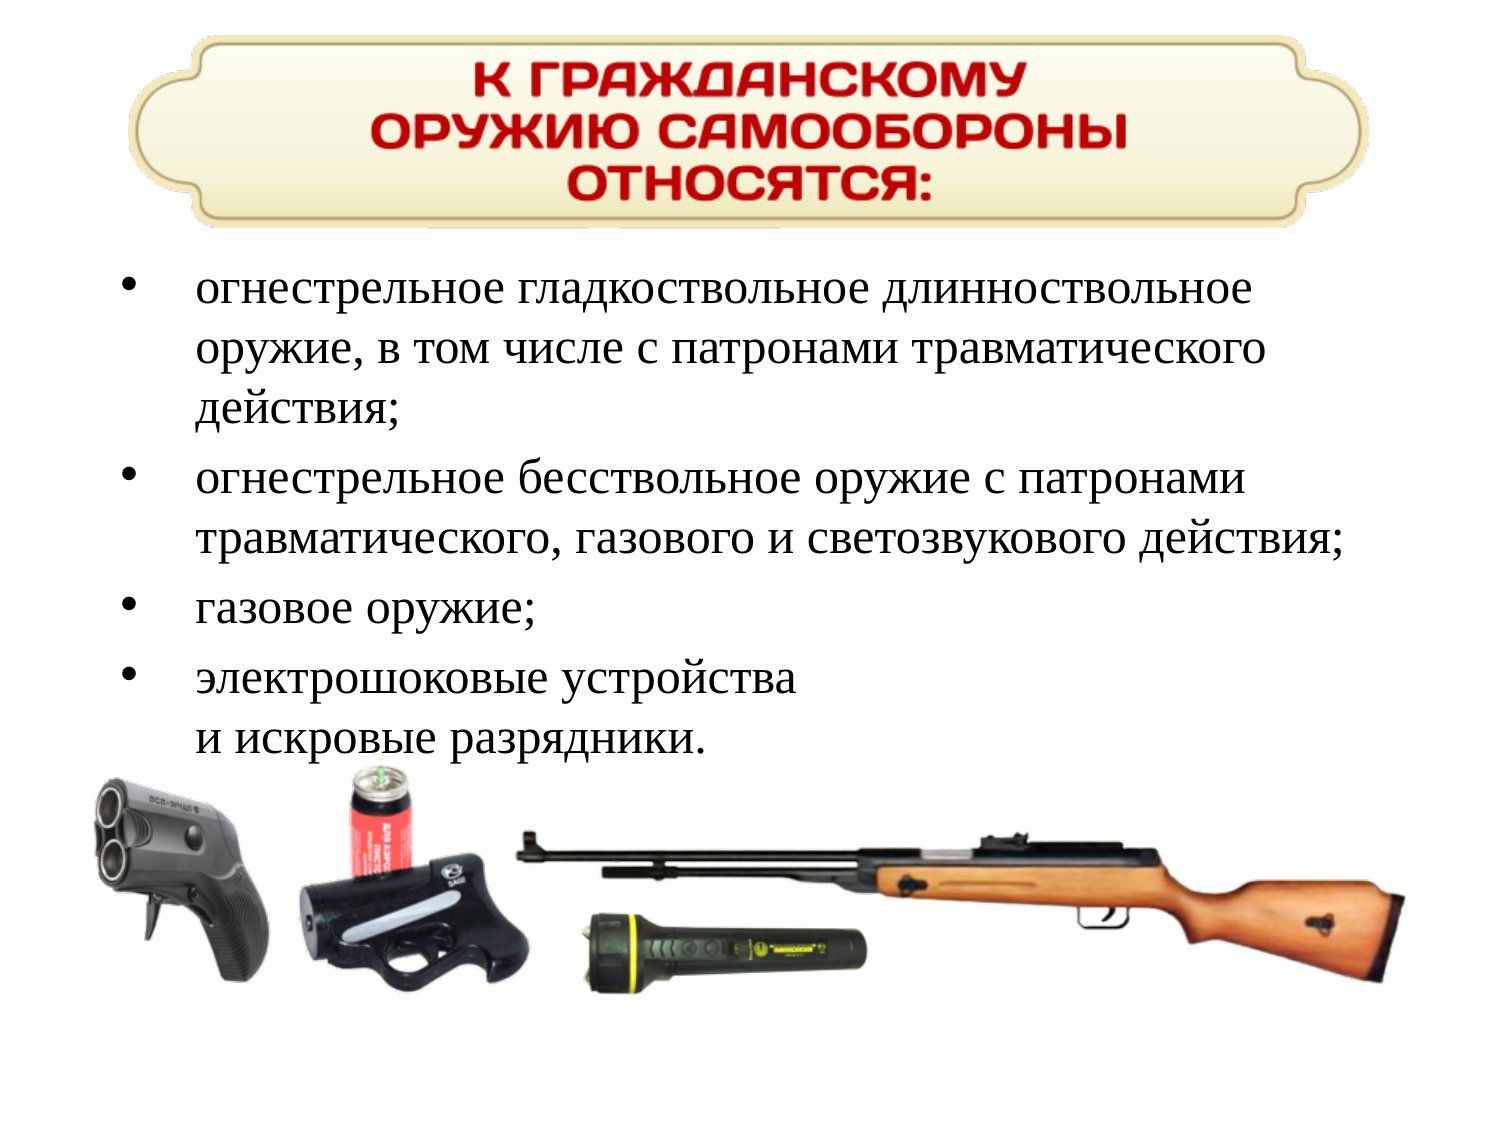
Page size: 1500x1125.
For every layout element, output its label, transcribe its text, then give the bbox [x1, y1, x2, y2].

list огнестрельное гладкоствольное длинноствольное оружие, в том числе с патронами травматического действия; огнестрельное бесствольное оружие с патронами травматического, газового и светозвукового действия; газовое оружие; электрошоковые устройства и искровые разрядники. [105, 246, 1395, 760]
picture [93, 761, 1407, 1026]
picture [128, 34, 1370, 230]
